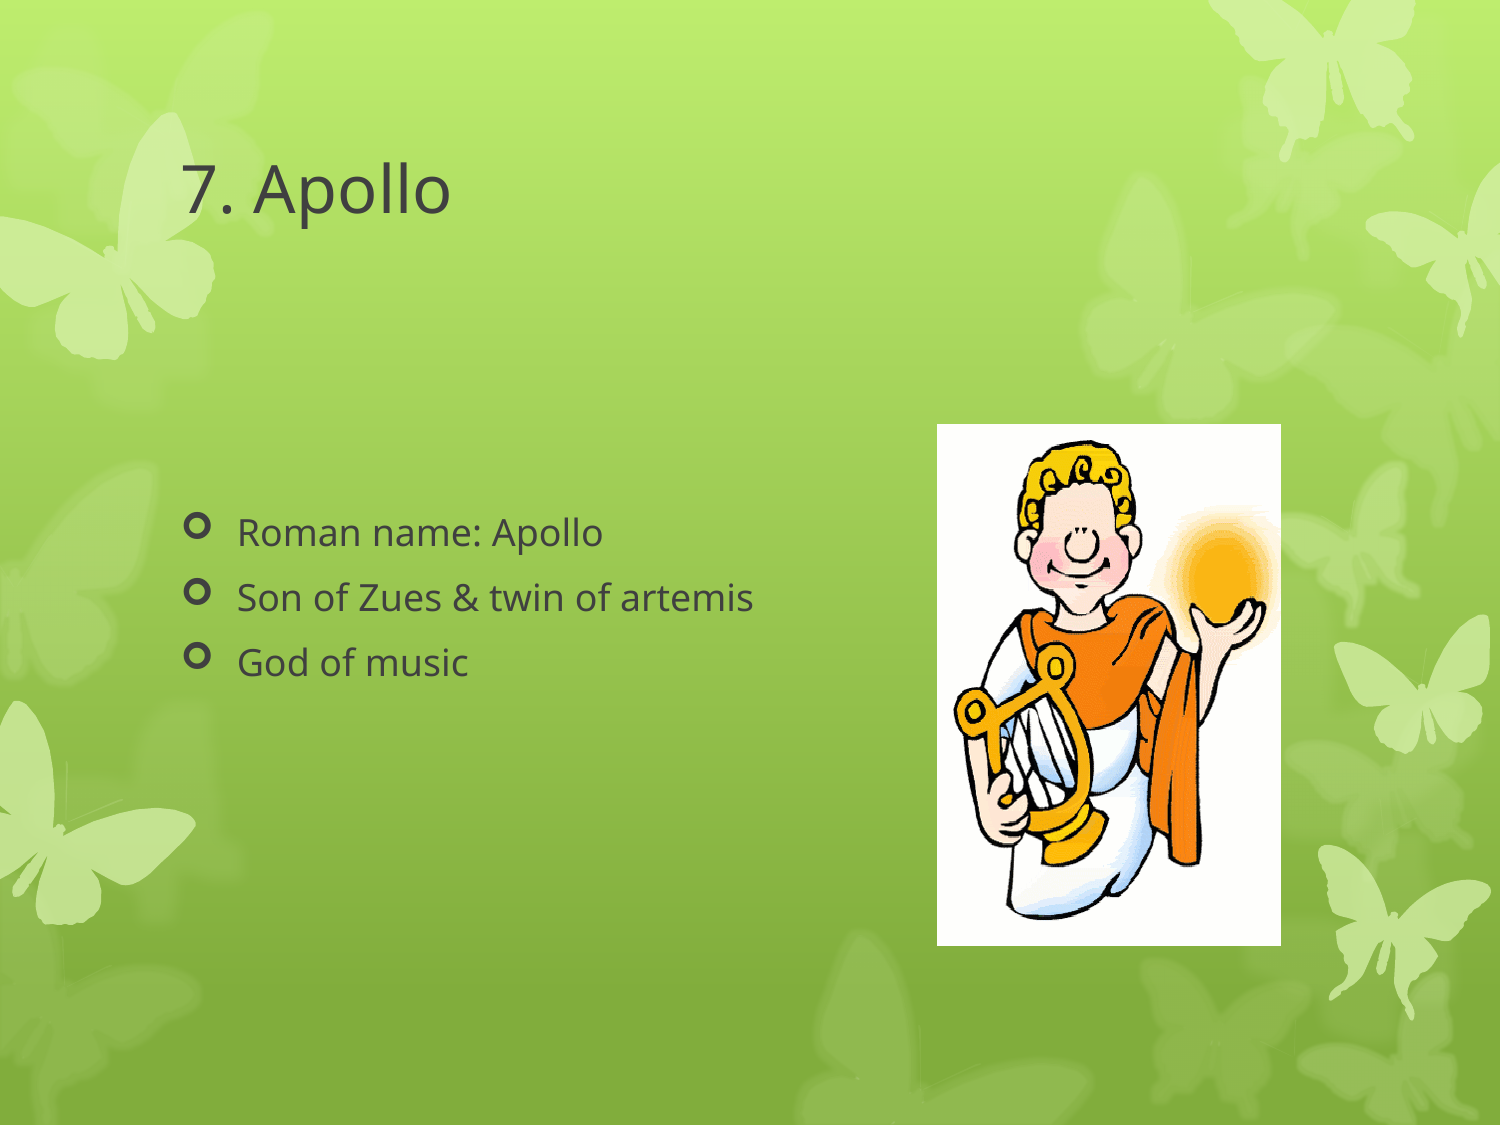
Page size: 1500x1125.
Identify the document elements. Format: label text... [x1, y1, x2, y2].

title 7. Apollo [165, 110, 1335, 263]
picture [936, 424, 1282, 946]
list Roman name: Apollo Son of Zues & twin of artemis God of music [165, 296, 1335, 962]
